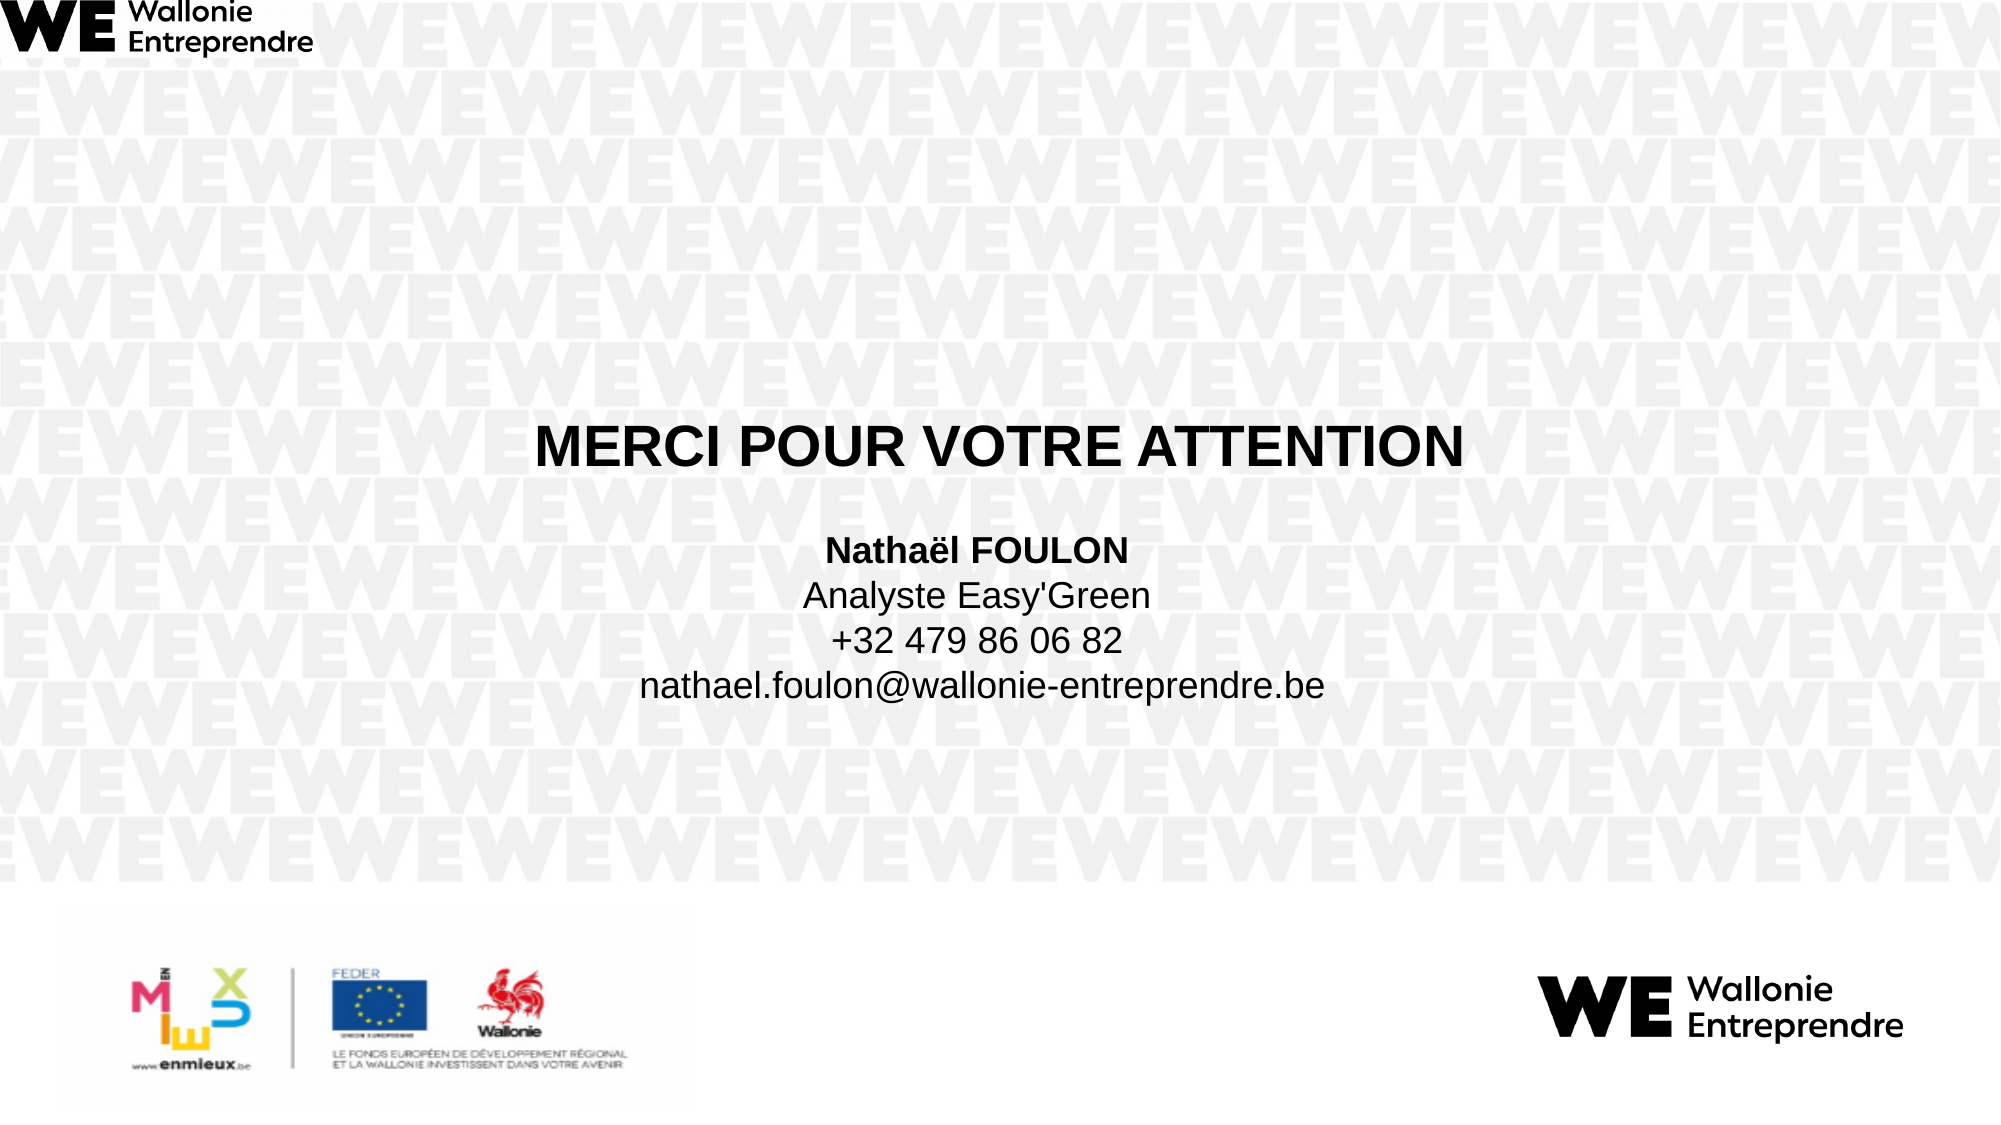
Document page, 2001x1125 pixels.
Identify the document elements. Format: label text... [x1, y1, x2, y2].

text_box Nathaël FOULON Analyste Easy'Green +32 479 86 06 82 nathael.foulon@wallonie-entreprendre.be [267, 519, 1548, 849]
title MERCI POUR VOTRE ATTENTION [0, 408, 2000, 502]
picture [1537, 974, 1903, 1044]
picture [55, 904, 693, 1106]
picture [0, 502, 2000, 888]
picture [0, 0, 2000, 408]
